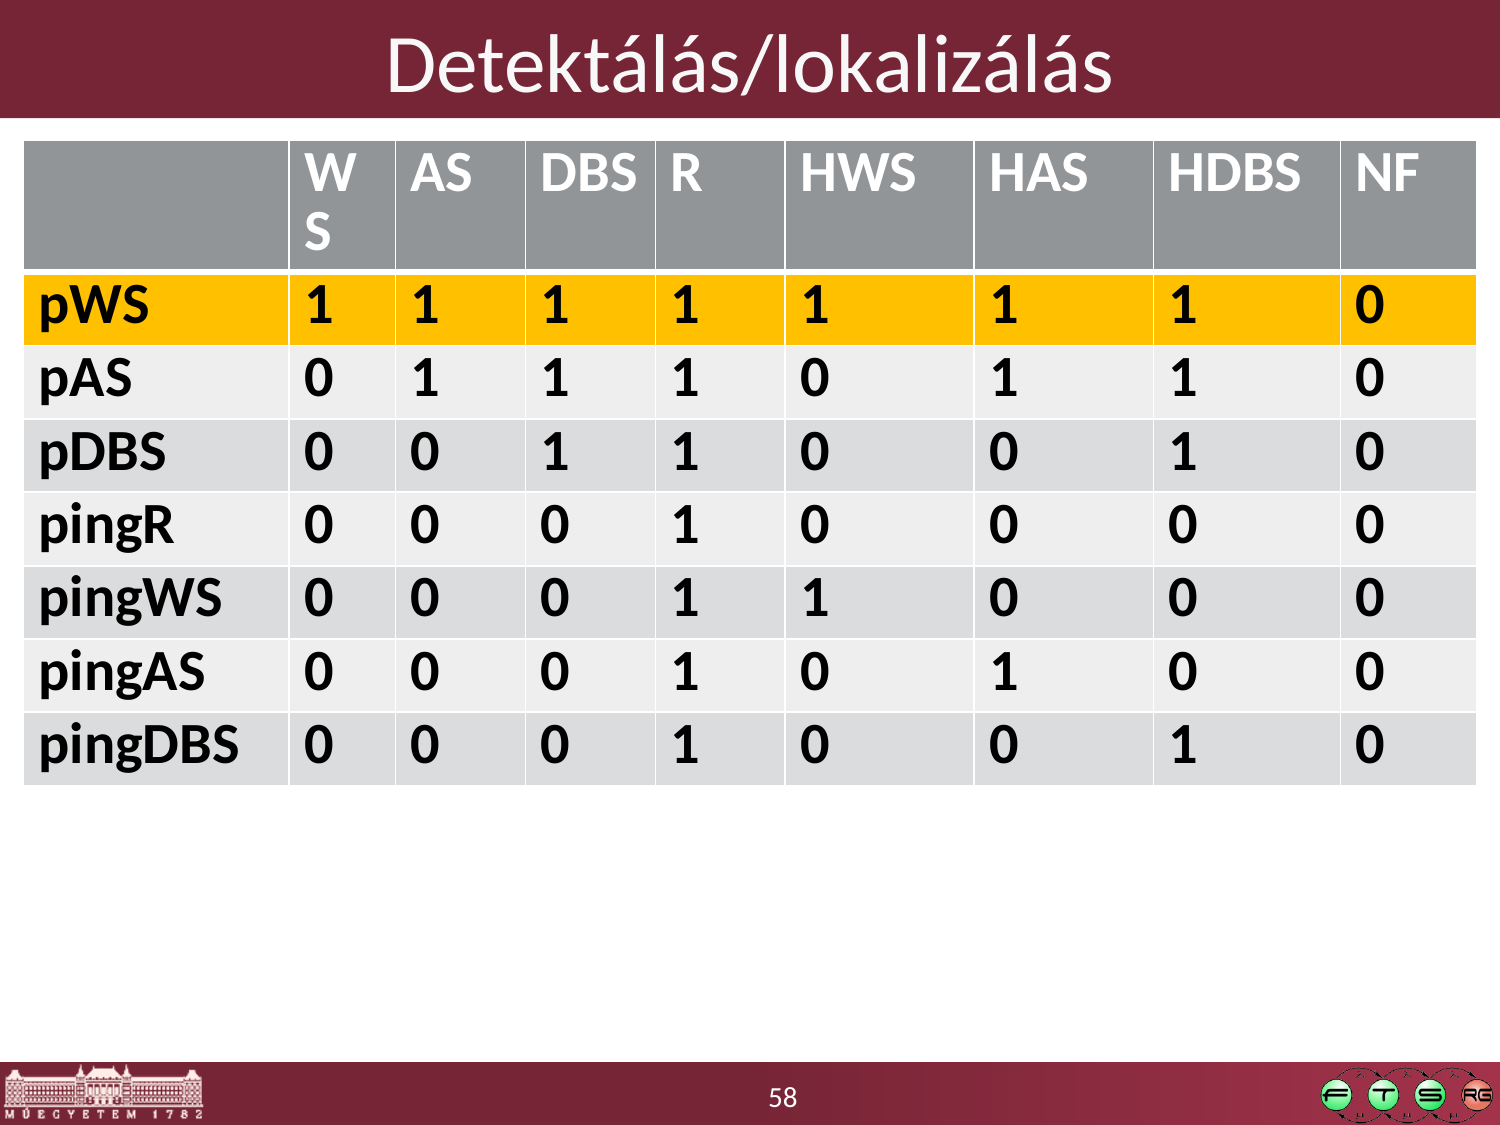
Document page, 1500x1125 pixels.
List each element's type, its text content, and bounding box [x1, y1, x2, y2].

table_header R [656, 141, 784, 269]
table_cell 0 [526, 713, 655, 785]
table_cell 0 [1341, 346, 1476, 418]
table_cell 0 [396, 493, 525, 565]
table_cell 0 [526, 640, 655, 711]
picture [1318, 1065, 1494, 1125]
table_cell 1 [396, 346, 525, 418]
table_cell 0 [396, 420, 525, 491]
table_cell 0 [786, 346, 973, 418]
table_cell 0 [290, 420, 395, 491]
table_header HAS [975, 141, 1153, 269]
table_cell 1 [786, 275, 973, 345]
table_cell pWS [24, 275, 288, 345]
table_cell 1 [975, 640, 1153, 711]
table_header DBS [526, 141, 655, 269]
table_cell 1 [656, 346, 784, 418]
table_cell 1 [526, 346, 655, 418]
table_cell 0 [1341, 493, 1476, 565]
table_header AS [396, 141, 525, 269]
table_cell 0 [290, 567, 395, 638]
table_cell pingAS [24, 640, 288, 711]
table_cell 0 [786, 420, 973, 491]
table_cell 1 [1154, 275, 1340, 345]
table_cell 0 [975, 567, 1153, 638]
table_cell pingR [24, 493, 288, 565]
table_cell 1 [1154, 713, 1340, 785]
table_cell 0 [1341, 640, 1476, 711]
table_cell 0 [396, 713, 525, 785]
table_cell 0 [1154, 493, 1340, 565]
table_header HWS [786, 141, 973, 269]
table_cell 0 [975, 493, 1153, 565]
table_header HDBS [1154, 141, 1340, 269]
table_cell 1 [656, 275, 784, 345]
table_cell 0 [1341, 420, 1476, 491]
table_cell 0 [526, 493, 655, 565]
table_cell 1 [526, 420, 655, 491]
table_cell 1 [656, 713, 784, 785]
table_cell pingDBS [24, 713, 288, 785]
table_cell 1 [396, 275, 525, 345]
table_cell pingWS [24, 567, 288, 638]
table_cell 1 [656, 640, 784, 711]
table_cell 0 [975, 420, 1153, 491]
table_cell 0 [1341, 713, 1476, 785]
table_header [24, 141, 288, 269]
table_cell 0 [290, 713, 395, 785]
table_cell 1 [656, 567, 784, 638]
table_cell 0 [1154, 640, 1340, 711]
table_cell 0 [786, 493, 973, 565]
table_cell 0 [1341, 275, 1476, 345]
table_cell 1 [656, 493, 784, 565]
table_cell 0 [1154, 567, 1340, 638]
table_cell pAS [24, 346, 288, 418]
table_cell 1 [975, 275, 1153, 345]
table_cell 1 [290, 275, 395, 345]
table_cell 0 [786, 713, 973, 785]
table_cell 0 [1341, 567, 1476, 638]
title Detektálás/lokalizálás [0, 0, 1500, 119]
table_cell 1 [1154, 420, 1340, 491]
table_cell 0 [290, 640, 395, 711]
picture [0, 1063, 209, 1123]
table_cell 0 [396, 640, 525, 711]
table_cell pDBS [24, 420, 288, 491]
table_cell 1 [656, 420, 784, 491]
table_header NF [1341, 141, 1476, 269]
table_cell 0 [526, 567, 655, 638]
table_cell 1 [786, 567, 973, 638]
table_cell 1 [1154, 346, 1340, 418]
table_cell 1 [975, 346, 1153, 418]
table_cell 0 [290, 493, 395, 565]
table_cell 0 [786, 640, 973, 711]
table_cell 0 [396, 567, 525, 638]
table_cell 1 [526, 275, 655, 345]
table_cell 0 [975, 713, 1153, 785]
table_header WS [290, 141, 395, 269]
table_cell 0 [290, 346, 395, 418]
